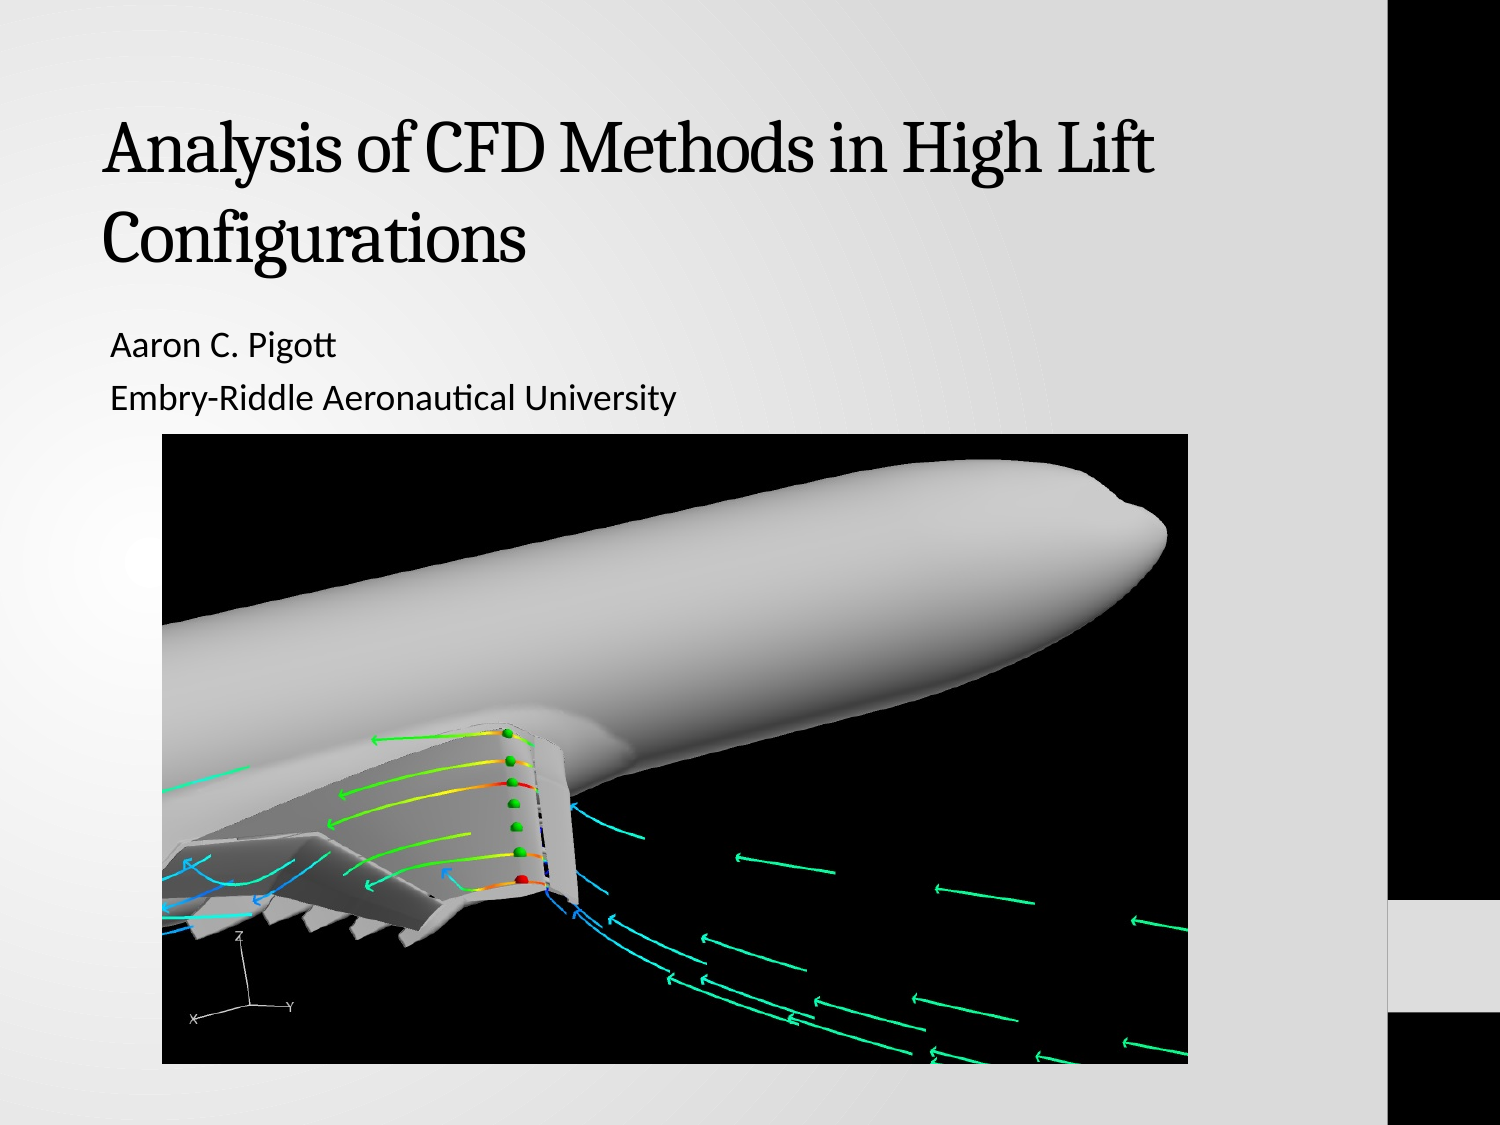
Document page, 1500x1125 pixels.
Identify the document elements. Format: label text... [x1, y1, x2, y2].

subtitle Aaron C. Pigott Embry-Riddle Aeronautical University [95, 312, 1155, 488]
title Analysis of CFD Methods in High Lift Configurations [87, 0, 1325, 426]
picture [161, 434, 1189, 1064]
